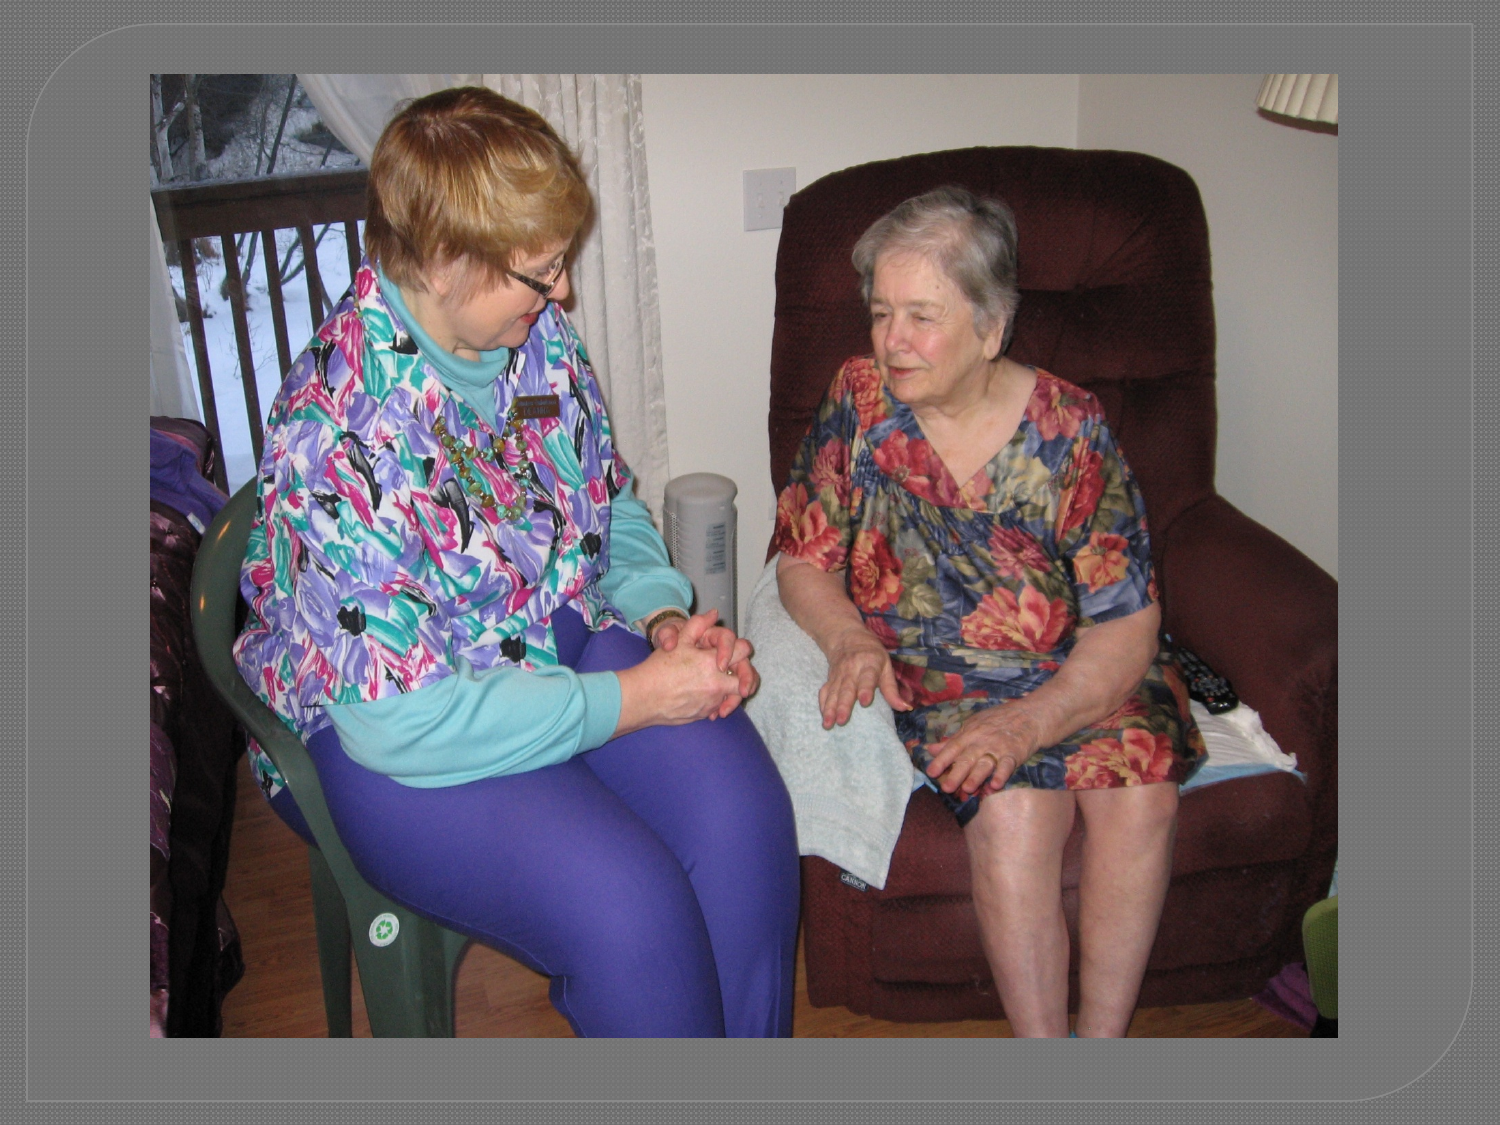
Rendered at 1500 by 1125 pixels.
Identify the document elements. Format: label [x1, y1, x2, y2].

picture [149, 74, 1338, 1038]
